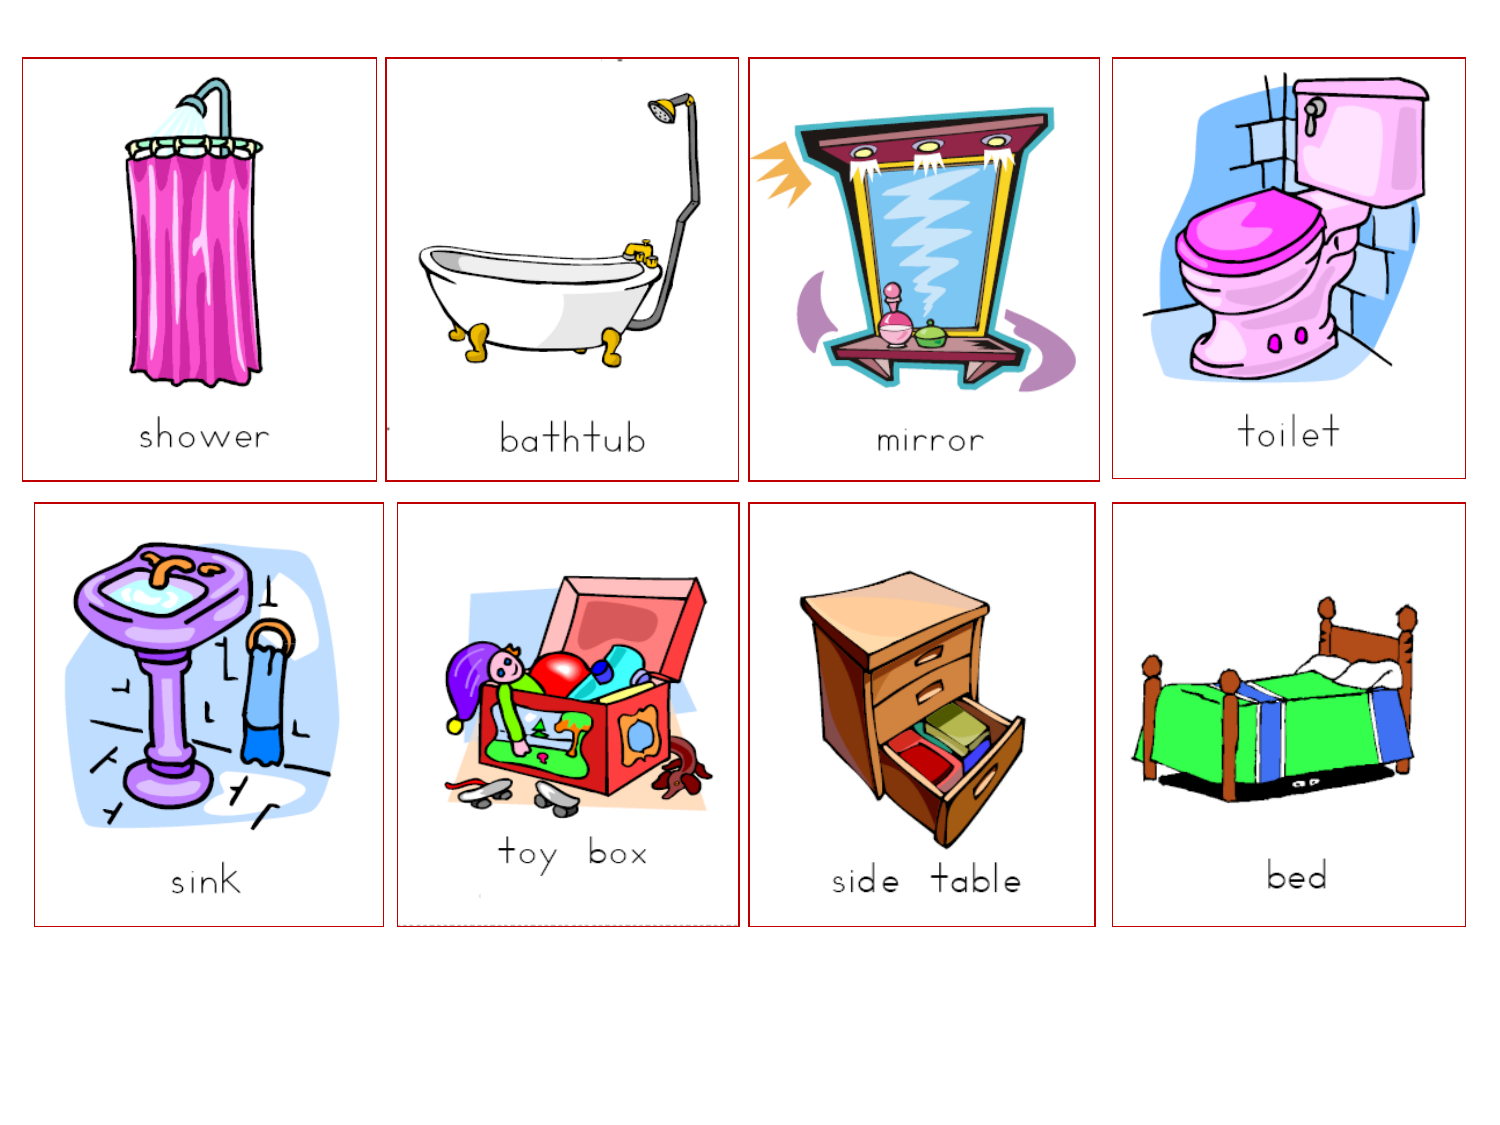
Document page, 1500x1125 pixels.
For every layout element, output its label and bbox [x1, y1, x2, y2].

picture [34, 503, 384, 926]
picture [1113, 58, 1466, 478]
picture [398, 503, 739, 926]
picture [749, 58, 1100, 481]
picture [749, 503, 1095, 926]
picture [1113, 503, 1466, 926]
picture [386, 58, 739, 481]
list [23, 58, 377, 481]
